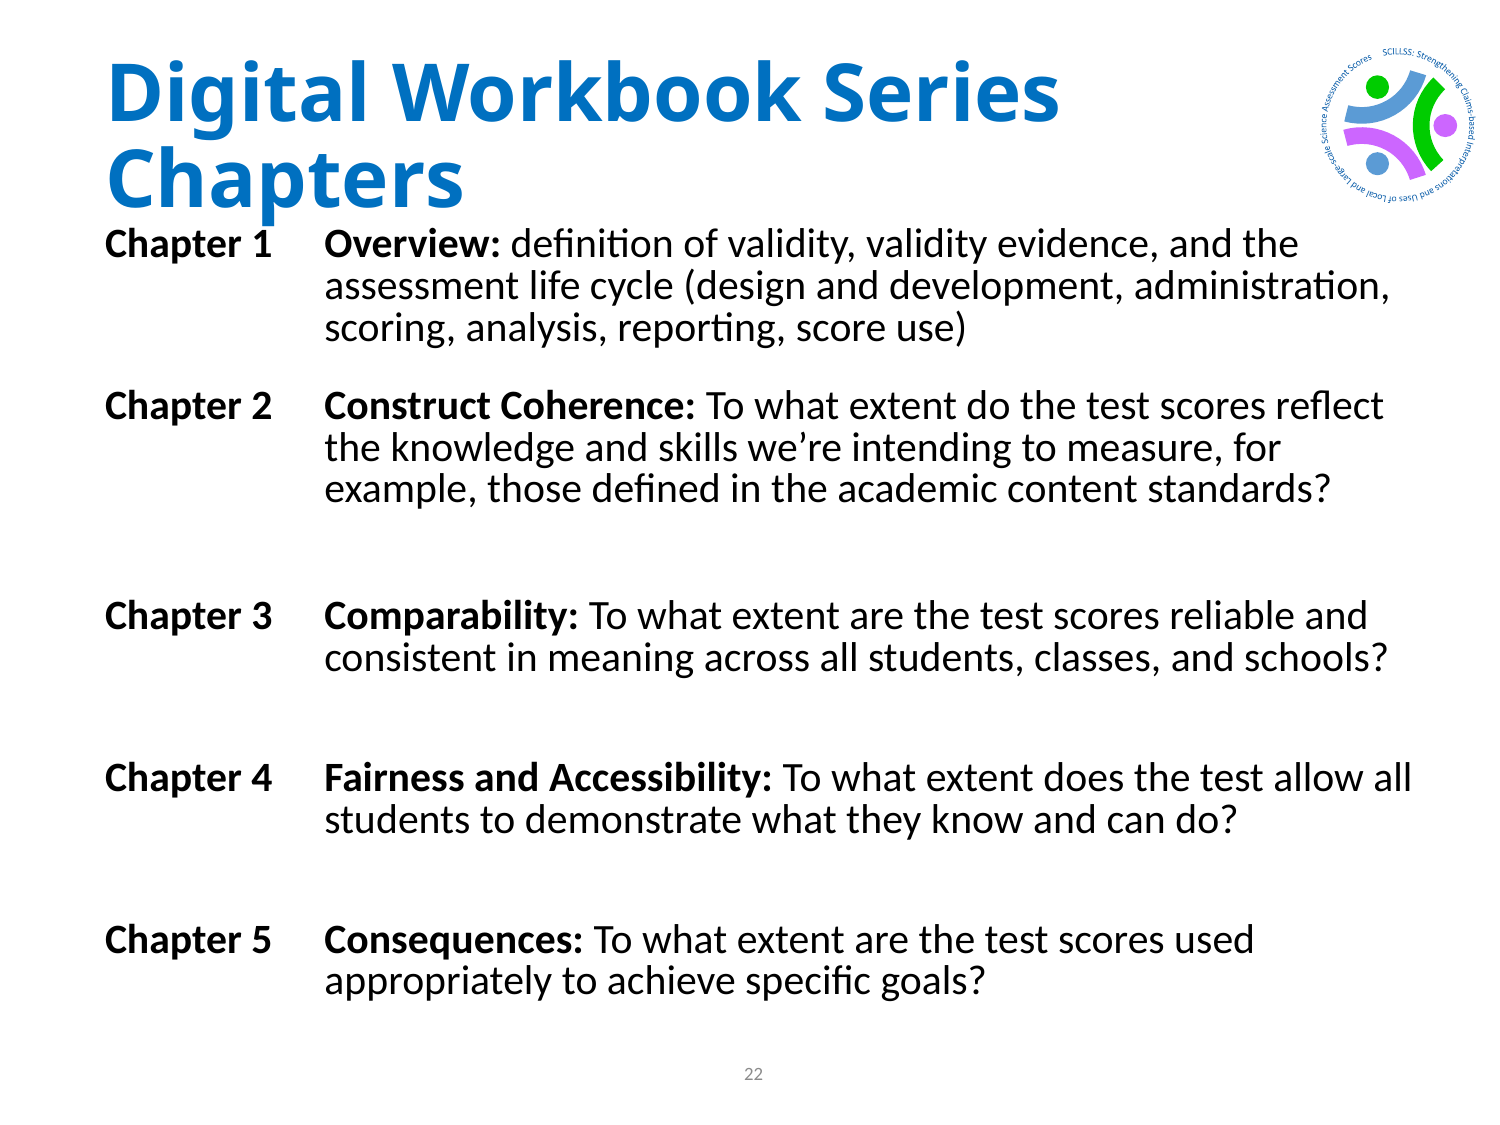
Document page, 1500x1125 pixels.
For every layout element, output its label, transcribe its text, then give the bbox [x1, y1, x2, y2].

table_cell Chapter 3 [90, 591, 309, 753]
table_cell Chapter 5 [90, 914, 309, 1027]
table_cell Comparability: To what extent are the test scores reliable and consistent in meaning across all students, classes, and schools? [309, 591, 1452, 753]
table_cell Fairness and Accessibility: To what extent does the test allow all students to demonstrate what they know and can do? [309, 753, 1452, 914]
title Digital Workbook Series Chapters [90, 45, 1440, 219]
table_cell Chapter 2 [90, 381, 309, 591]
table_header Overview: definition of validity, validity evidence, and the assessment life cycle (design and development, administration, scoring, analysis, reporting, score use) [309, 219, 1452, 381]
table_cell Chapter 4 [90, 753, 309, 914]
table_cell Consequences: To what extent are the test scores used appropriately to achieve specific goals? [309, 914, 1452, 1027]
table_header Chapter 1 [90, 219, 309, 381]
table_cell Construct Coherence: To what extent do the test scores reflect the knowledge and skills we’re intending to measure, for example, those defined in the academic content standards? [309, 381, 1452, 591]
